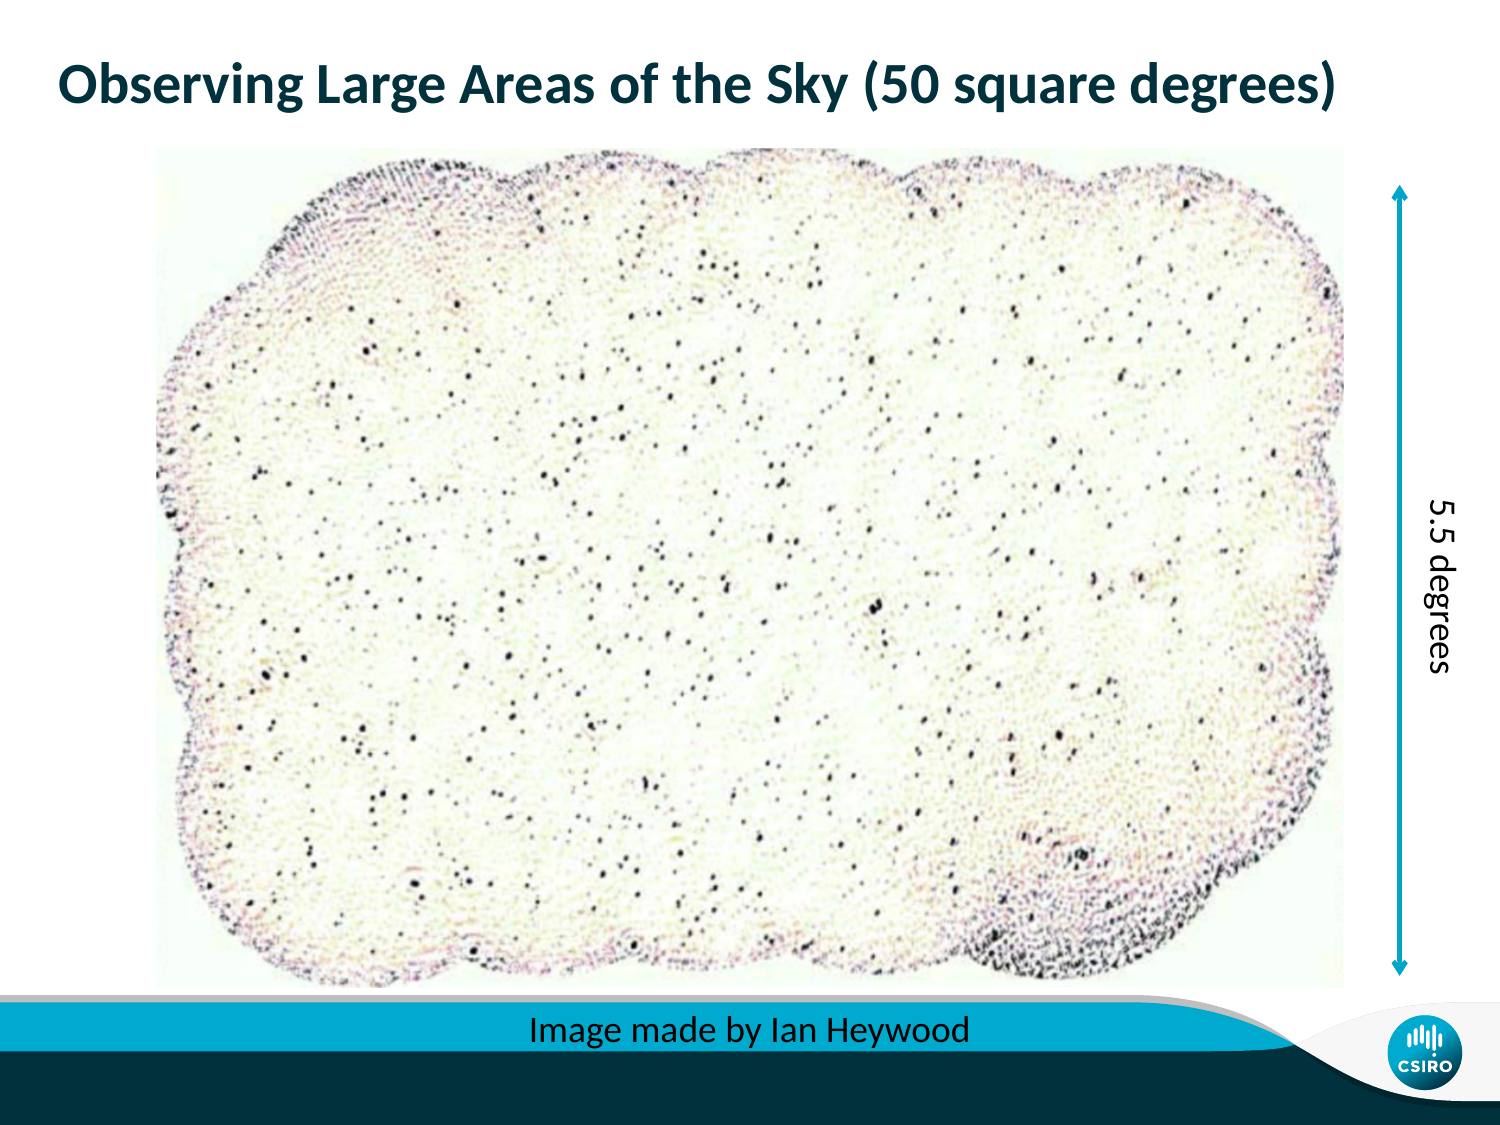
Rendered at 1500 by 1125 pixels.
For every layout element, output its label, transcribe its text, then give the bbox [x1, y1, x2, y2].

text_box 5.5 degrees [1405, 483, 1476, 678]
title Observing Large Areas of the Sky (50 square degrees) [58, 45, 1447, 185]
text_box Image made by Ian Heywood [513, 997, 986, 1058]
picture [156, 147, 1344, 988]
